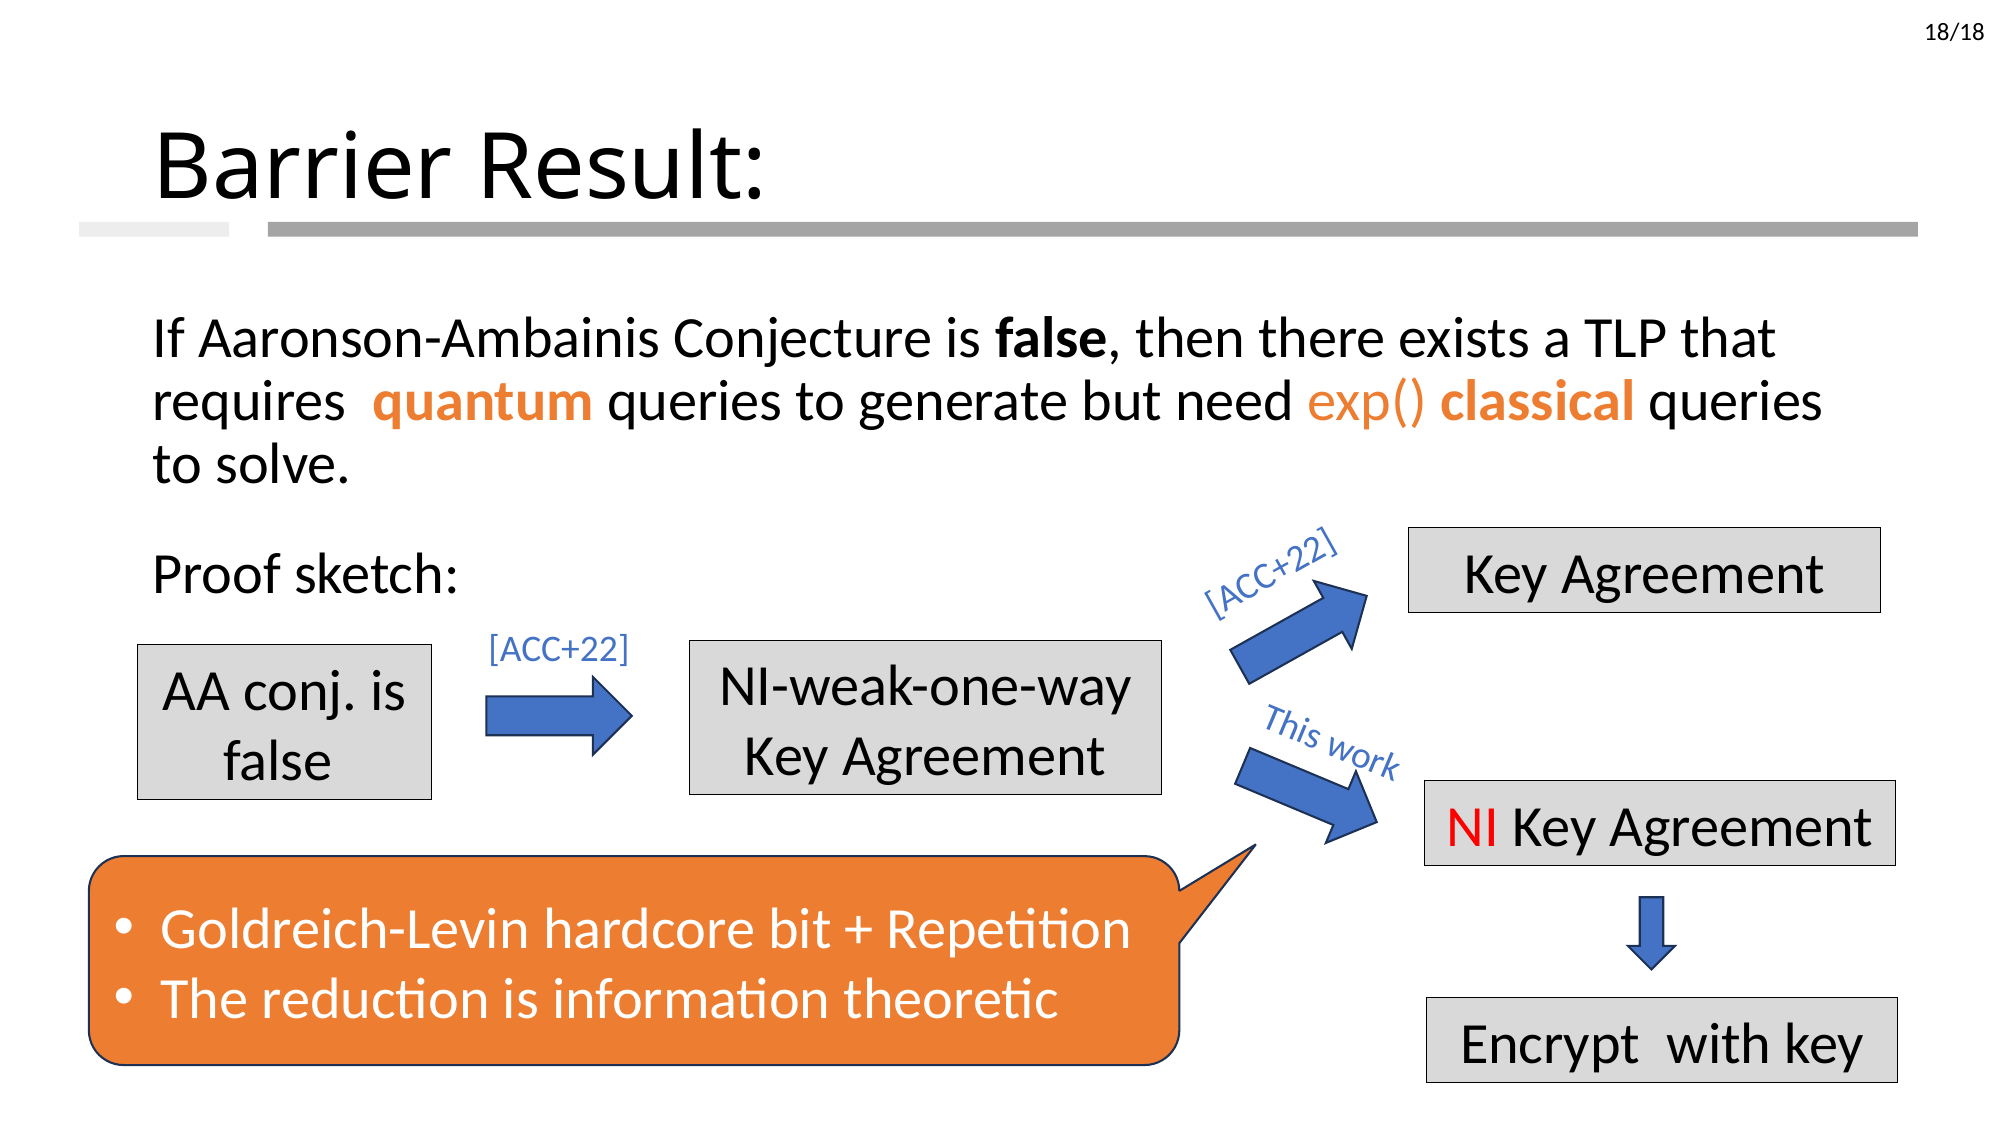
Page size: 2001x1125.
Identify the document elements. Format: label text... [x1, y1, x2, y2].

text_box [137, 536, 1162, 802]
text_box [1230, 708, 1896, 867]
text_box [1202, 527, 1881, 674]
title Barrier Result: [137, 59, 1863, 278]
text_box Goldreich-Levin hardcore bit + Repetition The reduction is information theoretic [87, 855, 1240, 1067]
slide_number 18 [1550, 0, 2000, 61]
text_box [1426, 897, 1898, 1084]
